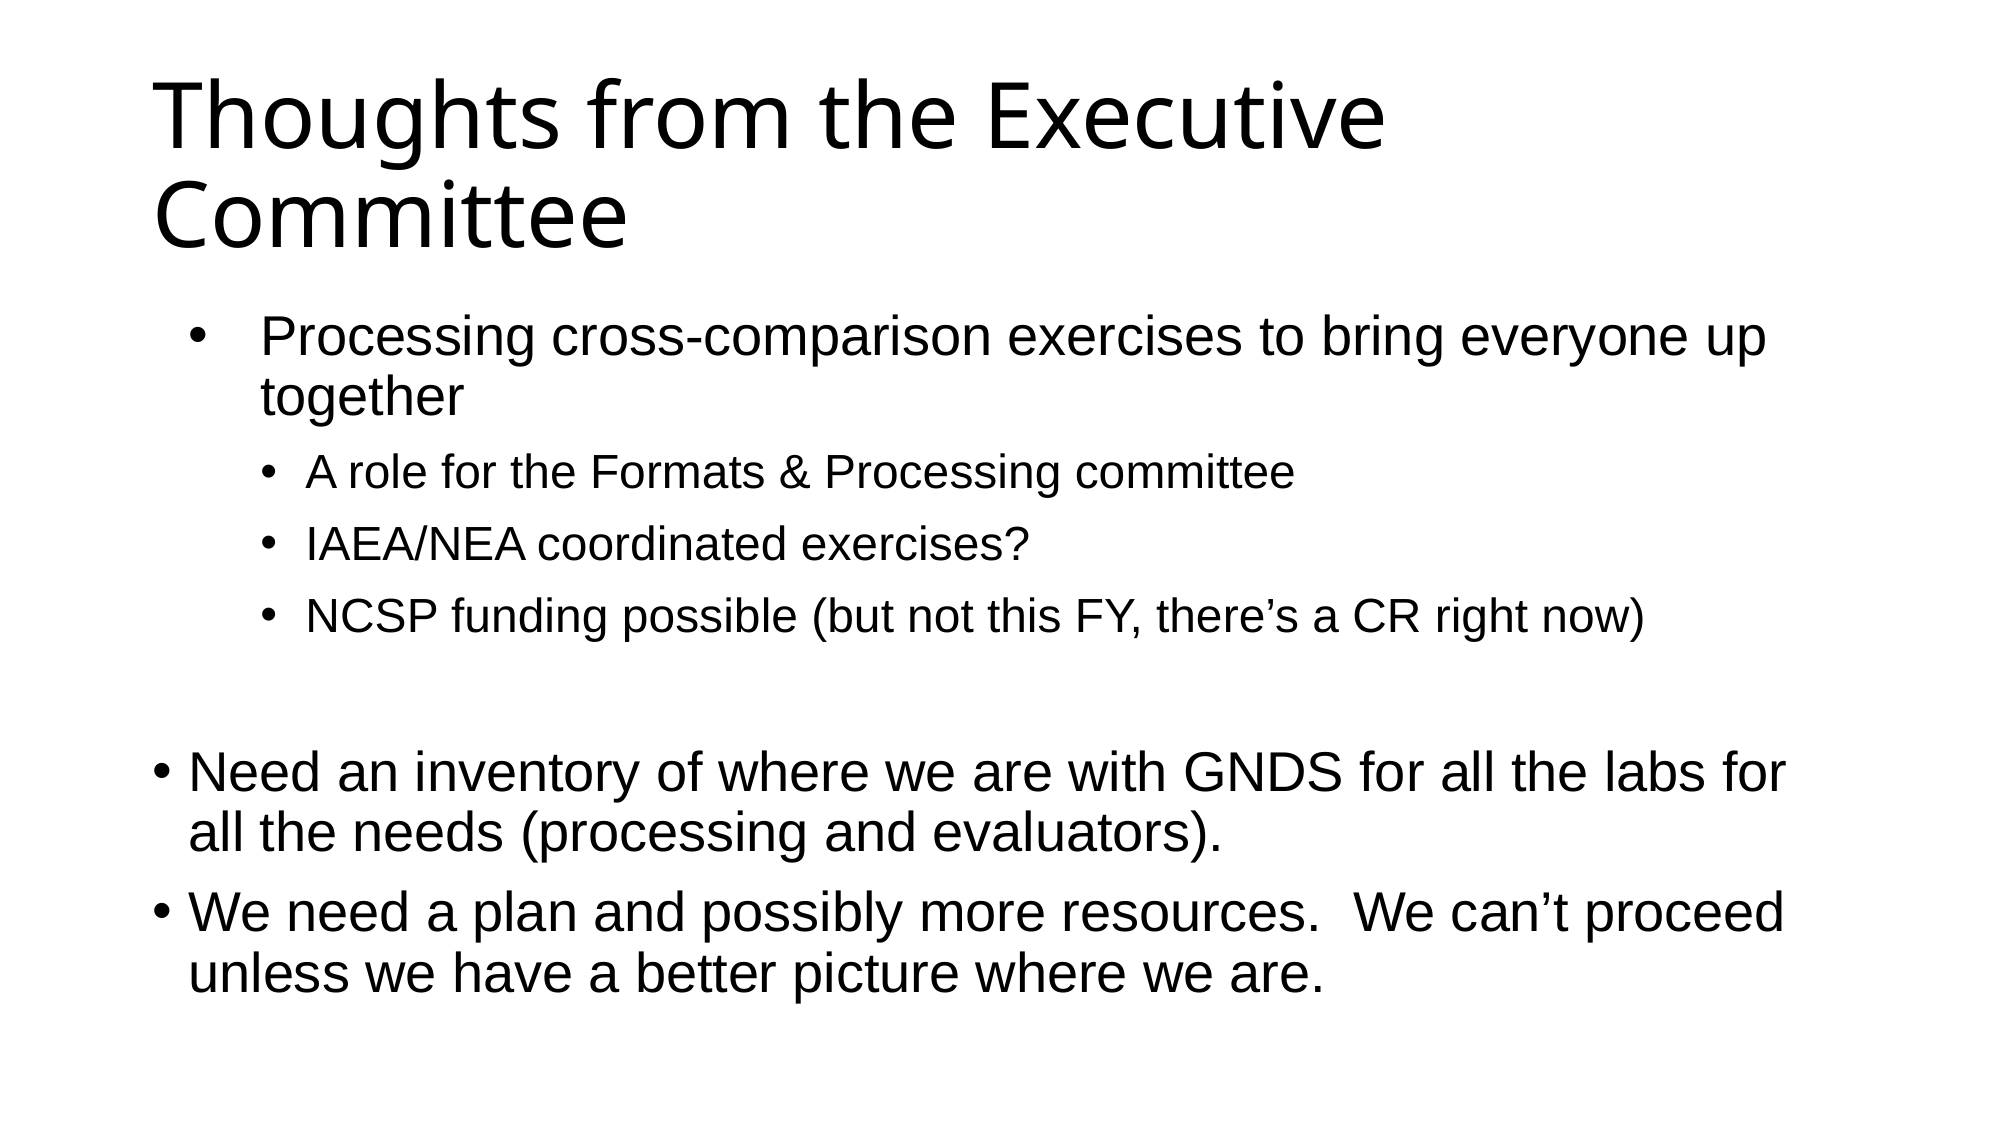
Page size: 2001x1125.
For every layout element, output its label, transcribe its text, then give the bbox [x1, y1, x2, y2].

list Processing cross-comparison exercises to bring everyone up together​ A role for the Formats & Processing committee​ IAEA/NEA coordinated exercises?​ NCSP funding possible (but not this FY, there’s a CR right now)​ Need an inventory of where we are with GNDS for all the labs for all the needs (processing and evaluators). We need a plan and possibly more resources. We can’t proceed unless we have a better picture where we are. [137, 299, 1863, 1014]
title Thoughts from the Executive Committee [137, 59, 1863, 278]
